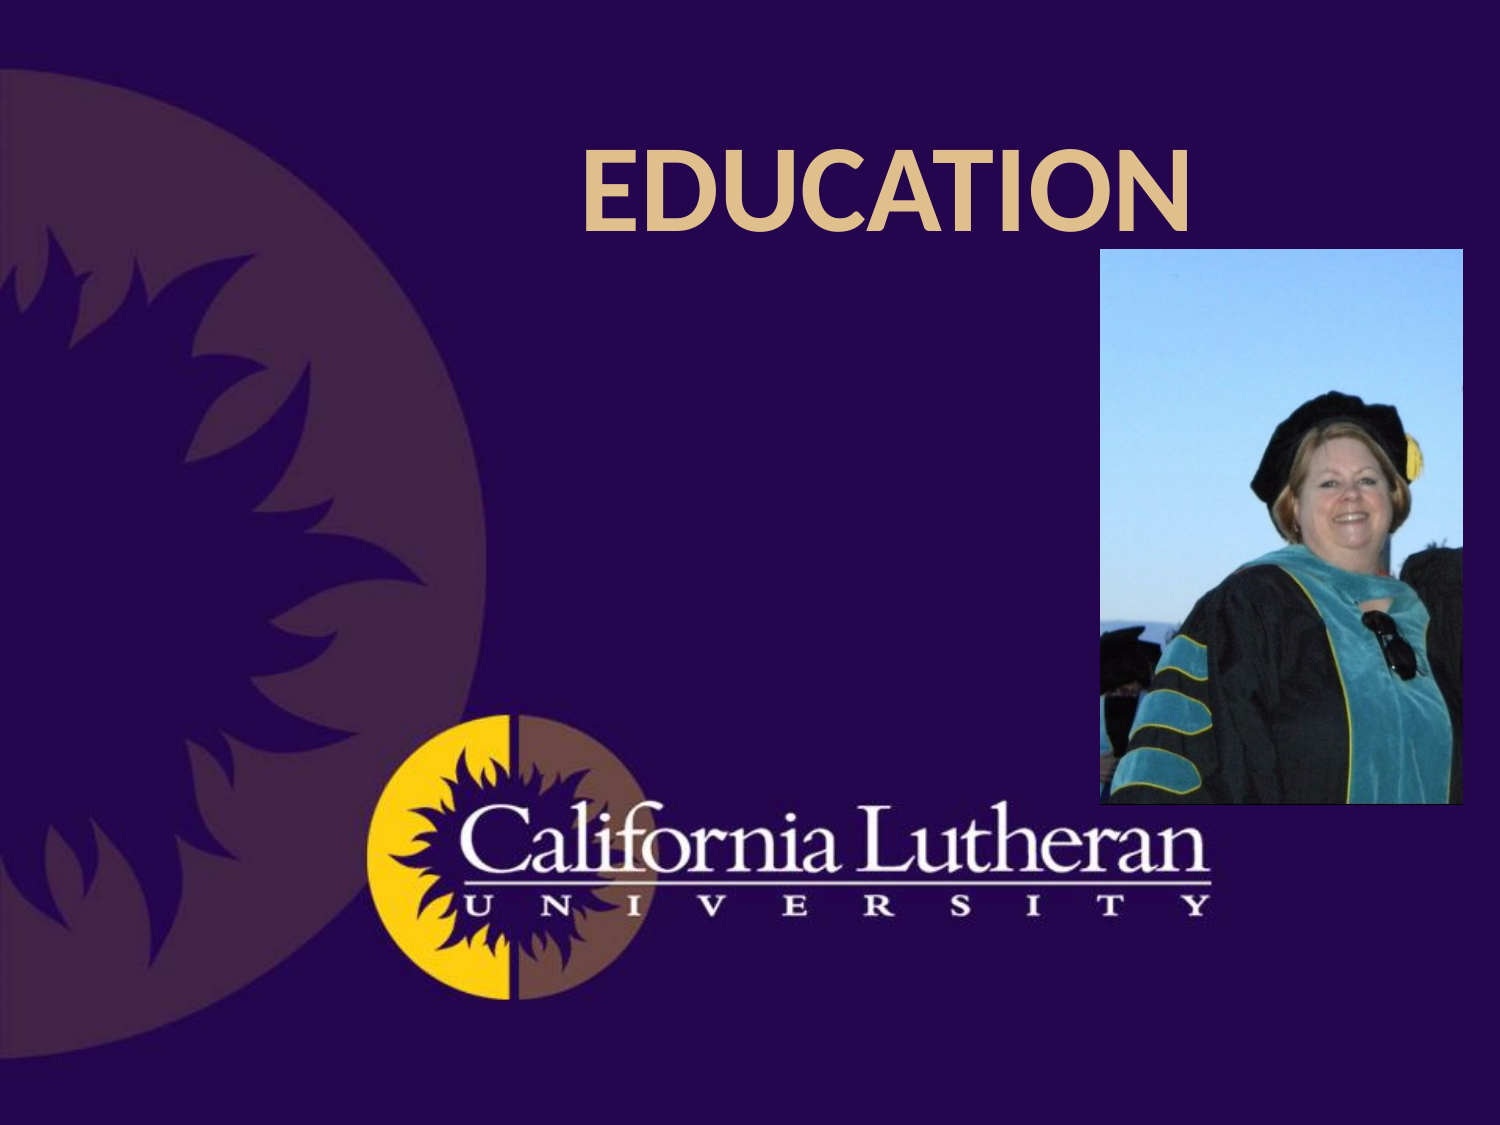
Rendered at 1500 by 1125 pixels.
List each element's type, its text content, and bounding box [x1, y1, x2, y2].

picture [0, 0, 1500, 1125]
title Education [337, 87, 1438, 276]
